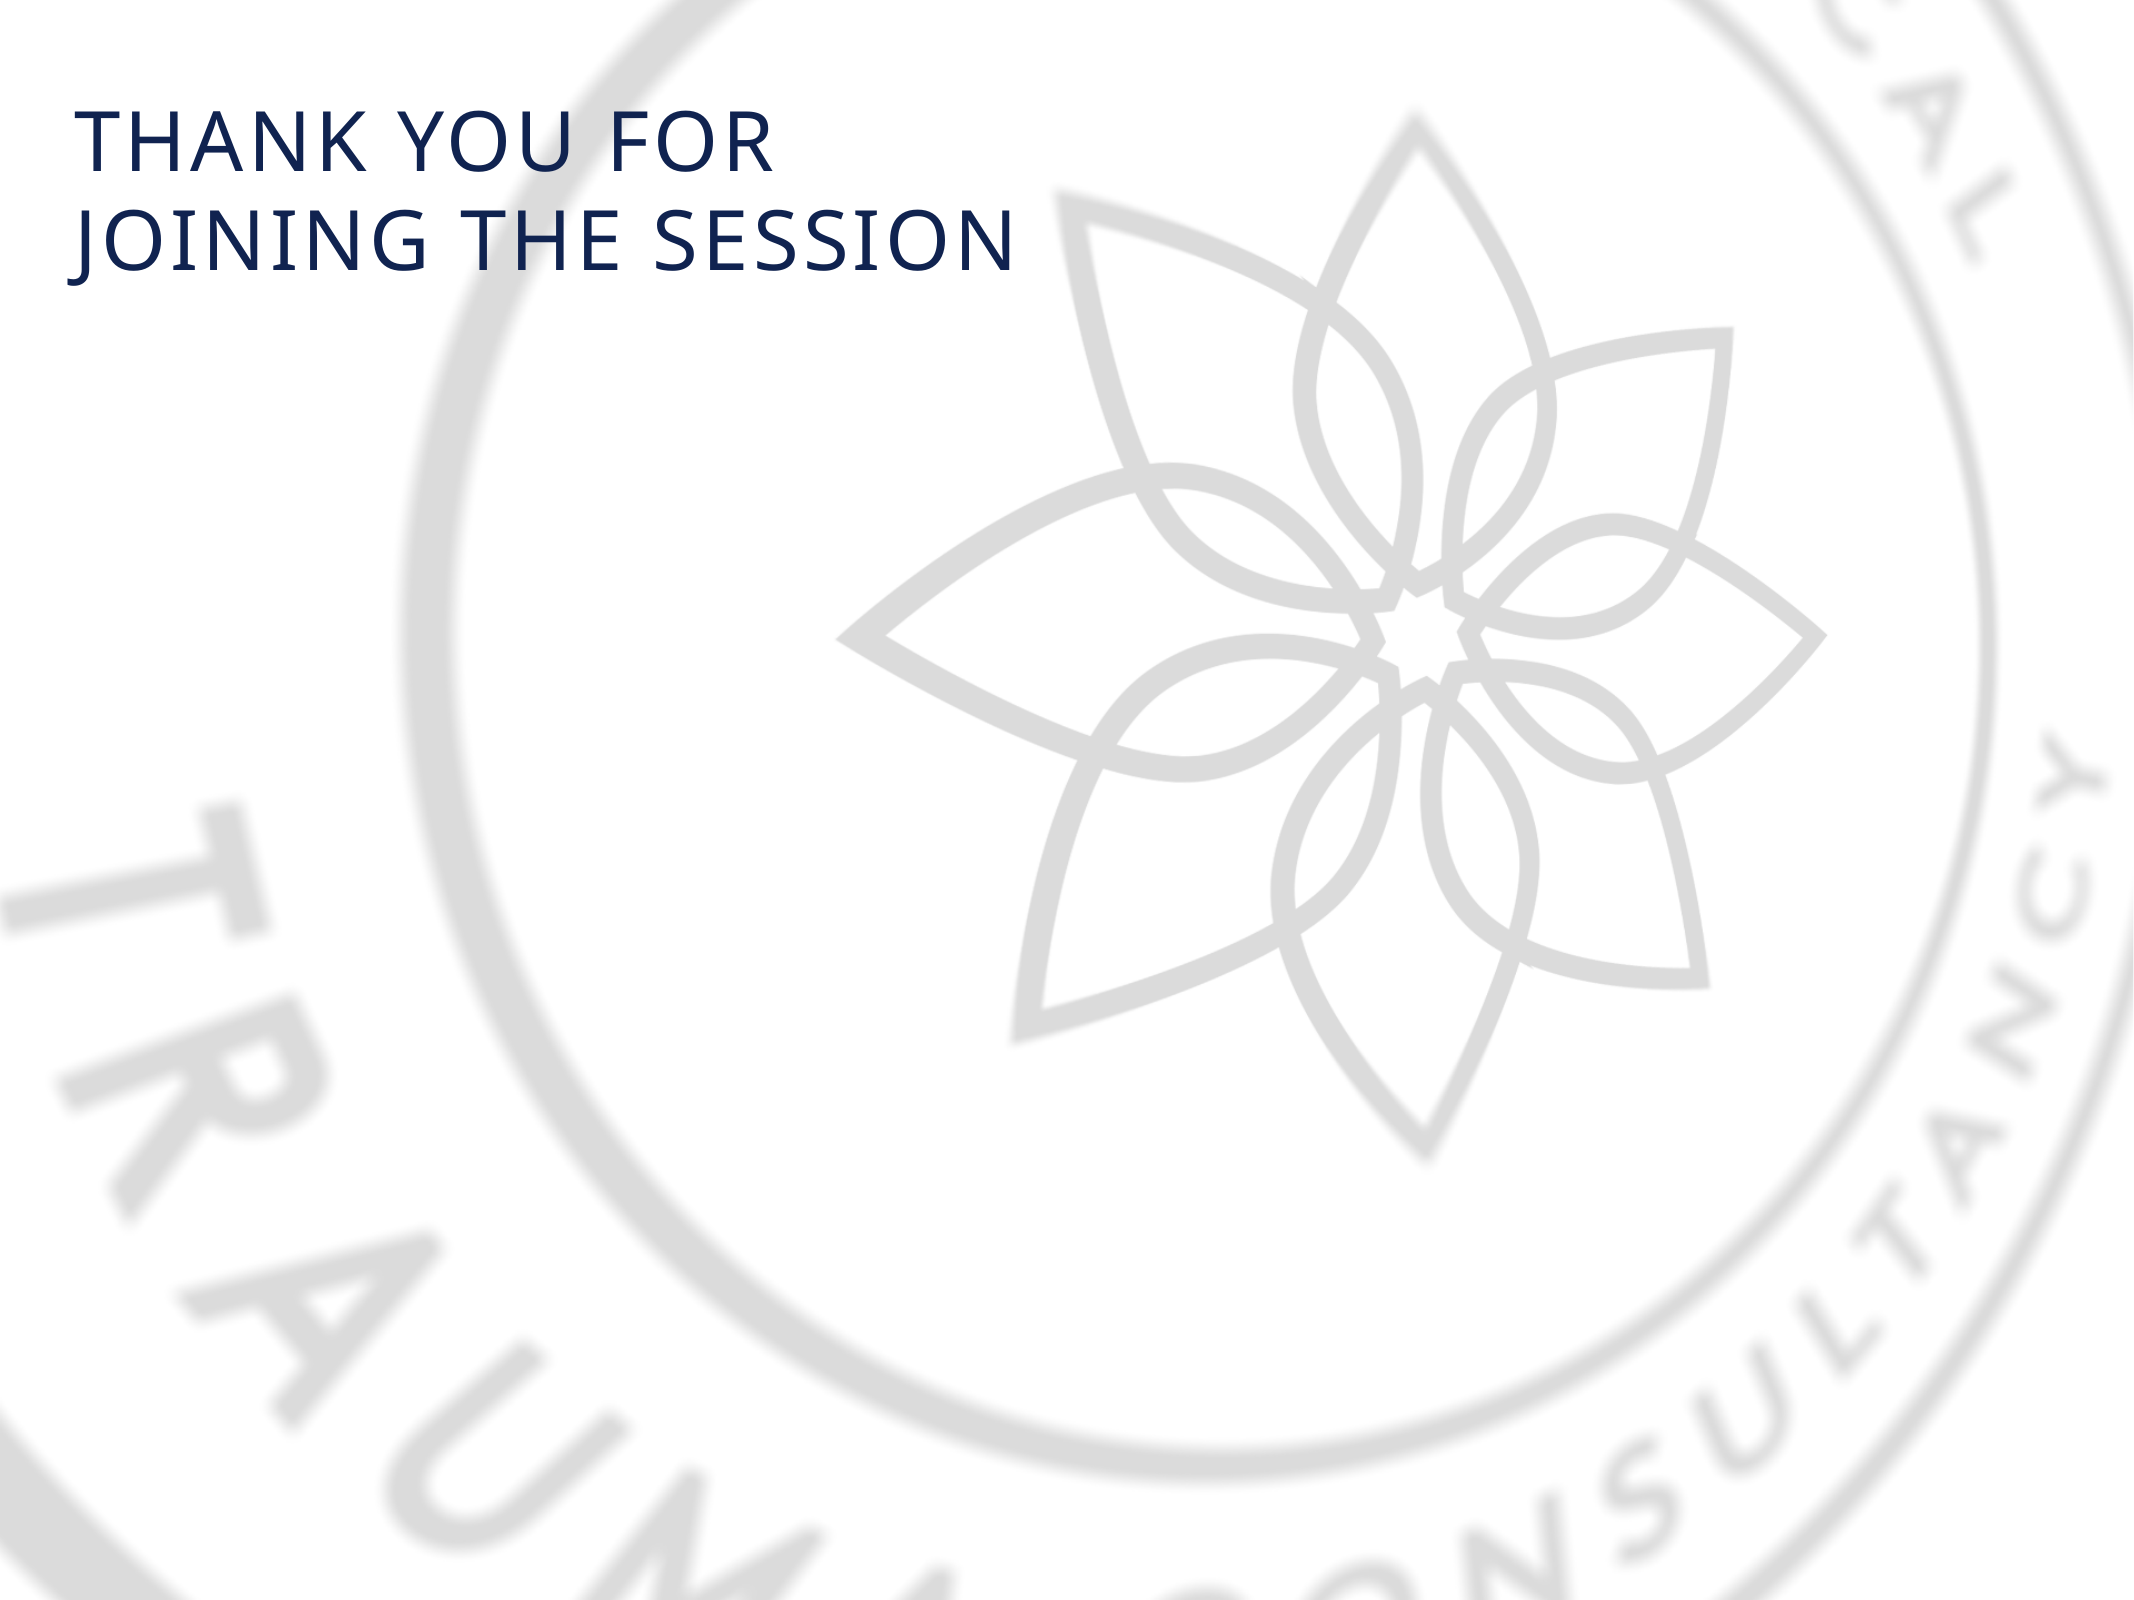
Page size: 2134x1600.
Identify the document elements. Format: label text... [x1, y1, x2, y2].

title Thank you for joining the session [65, 78, 1174, 316]
picture [0, 0, 2134, 1600]
